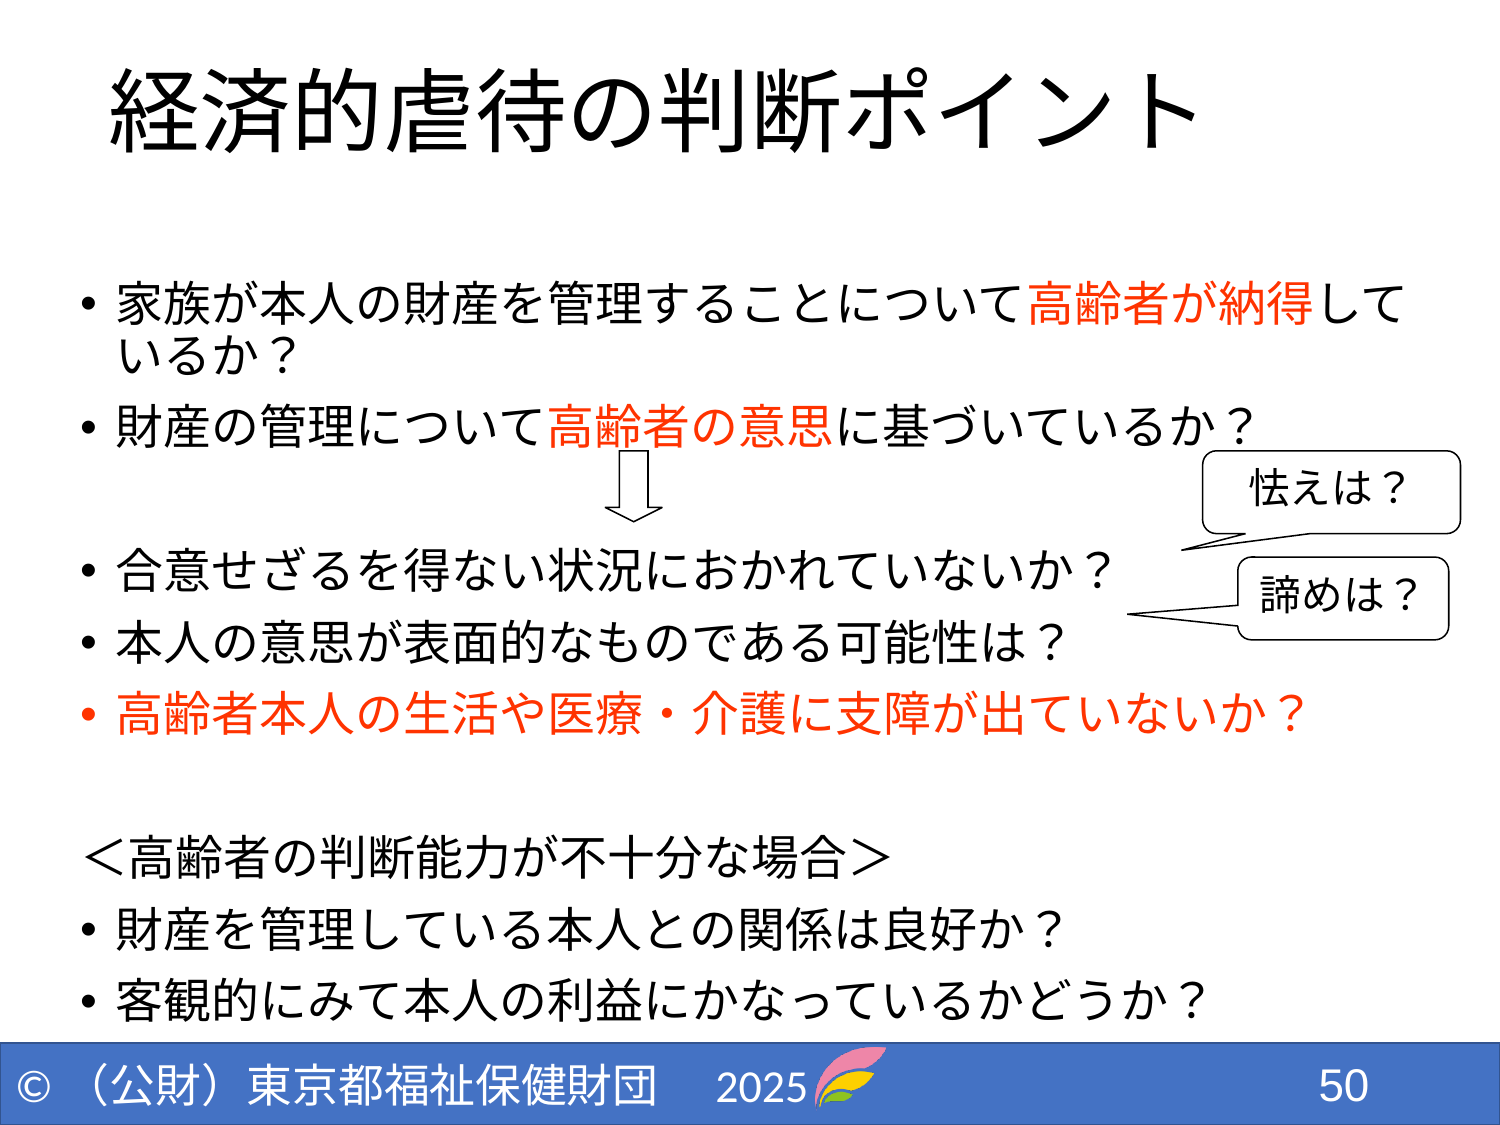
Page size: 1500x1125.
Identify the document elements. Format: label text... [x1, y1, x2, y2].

text_box 怯えは？ [1181, 450, 1461, 551]
title 経済的虐待の判断ポイント [93, 7, 1387, 225]
text_box 諦めは？ [1127, 557, 1449, 640]
list 家族が本人の財産を管理することについて高齢者が納得しているか？ 財産の管理について高齢者の意思に基づいているか？ 合意せざるを得ない状況におかれていないか？ 本人の意思が表面的なものである可能性は？ 高齢者本人の生活や医療・介護に支障が出ていないか？ ＜高齢者の判断能力が不十分な場合＞ 財産を管理している本人との関係は良好か？ 客観的にみて本人の利益にかなっているかどうか？ [64, 272, 1426, 1042]
picture [809, 1042, 890, 1114]
text_box [605, 450, 663, 522]
